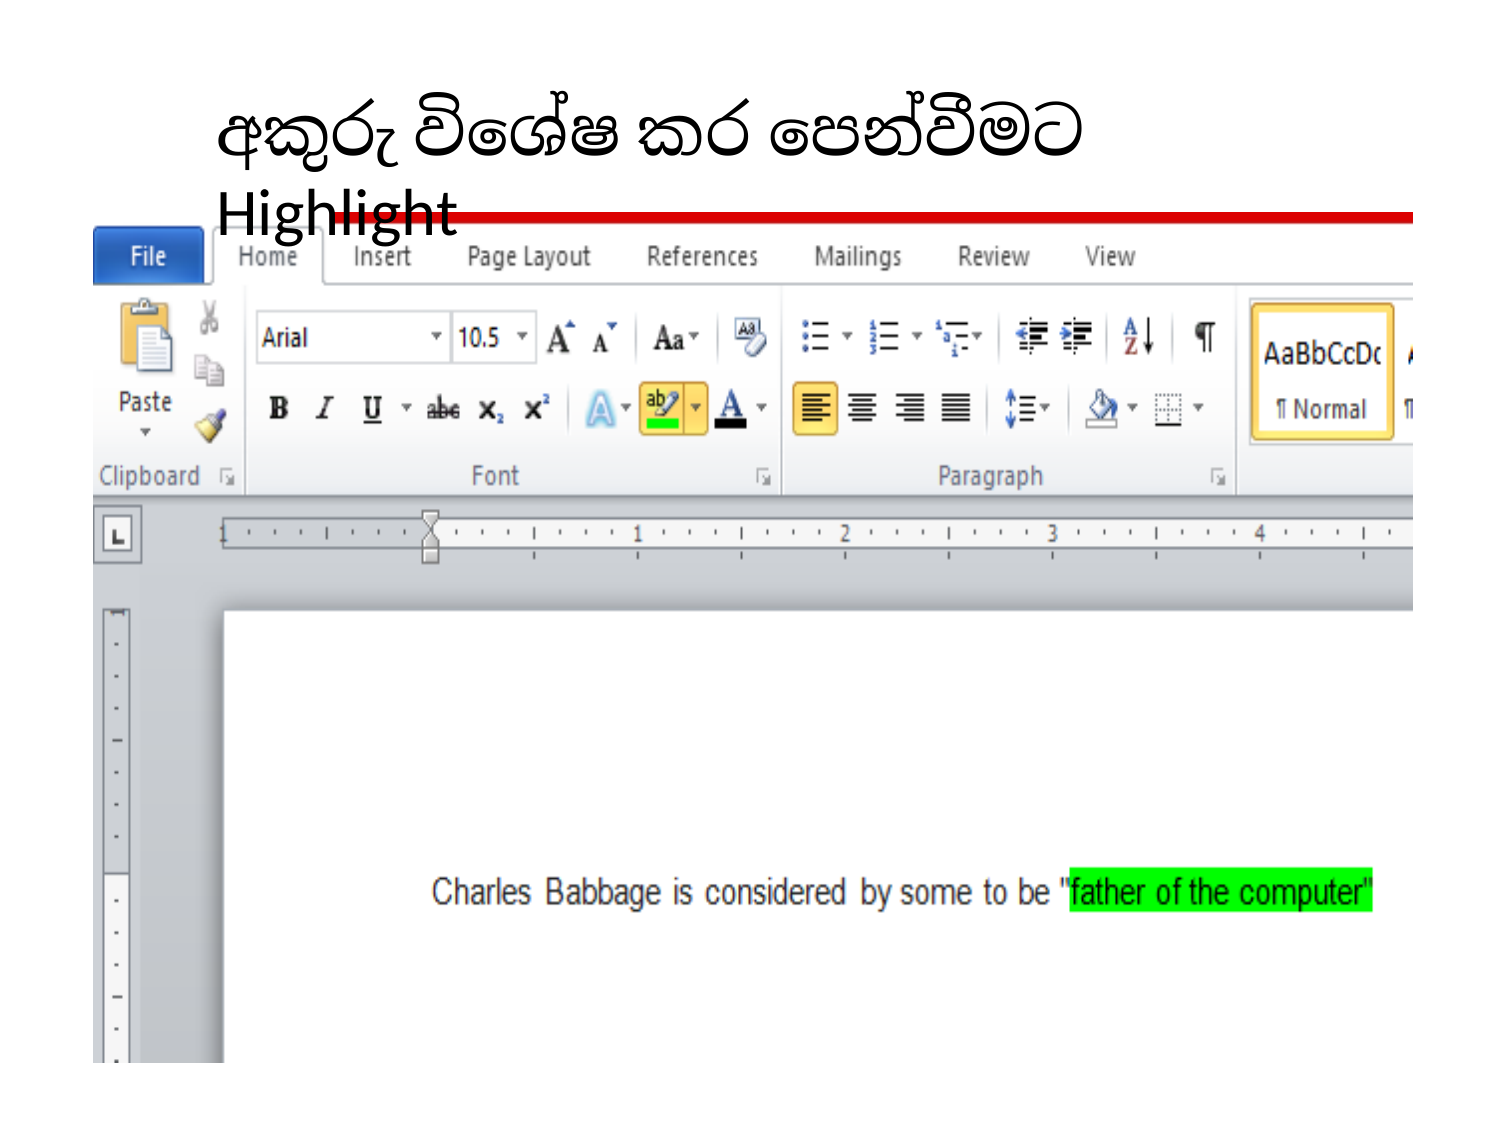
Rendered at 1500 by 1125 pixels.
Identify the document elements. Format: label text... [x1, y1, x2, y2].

text_box අකුරු විශේෂ කර පෙන්වීමට Highlight [201, 81, 1240, 210]
picture [93, 212, 1413, 1063]
